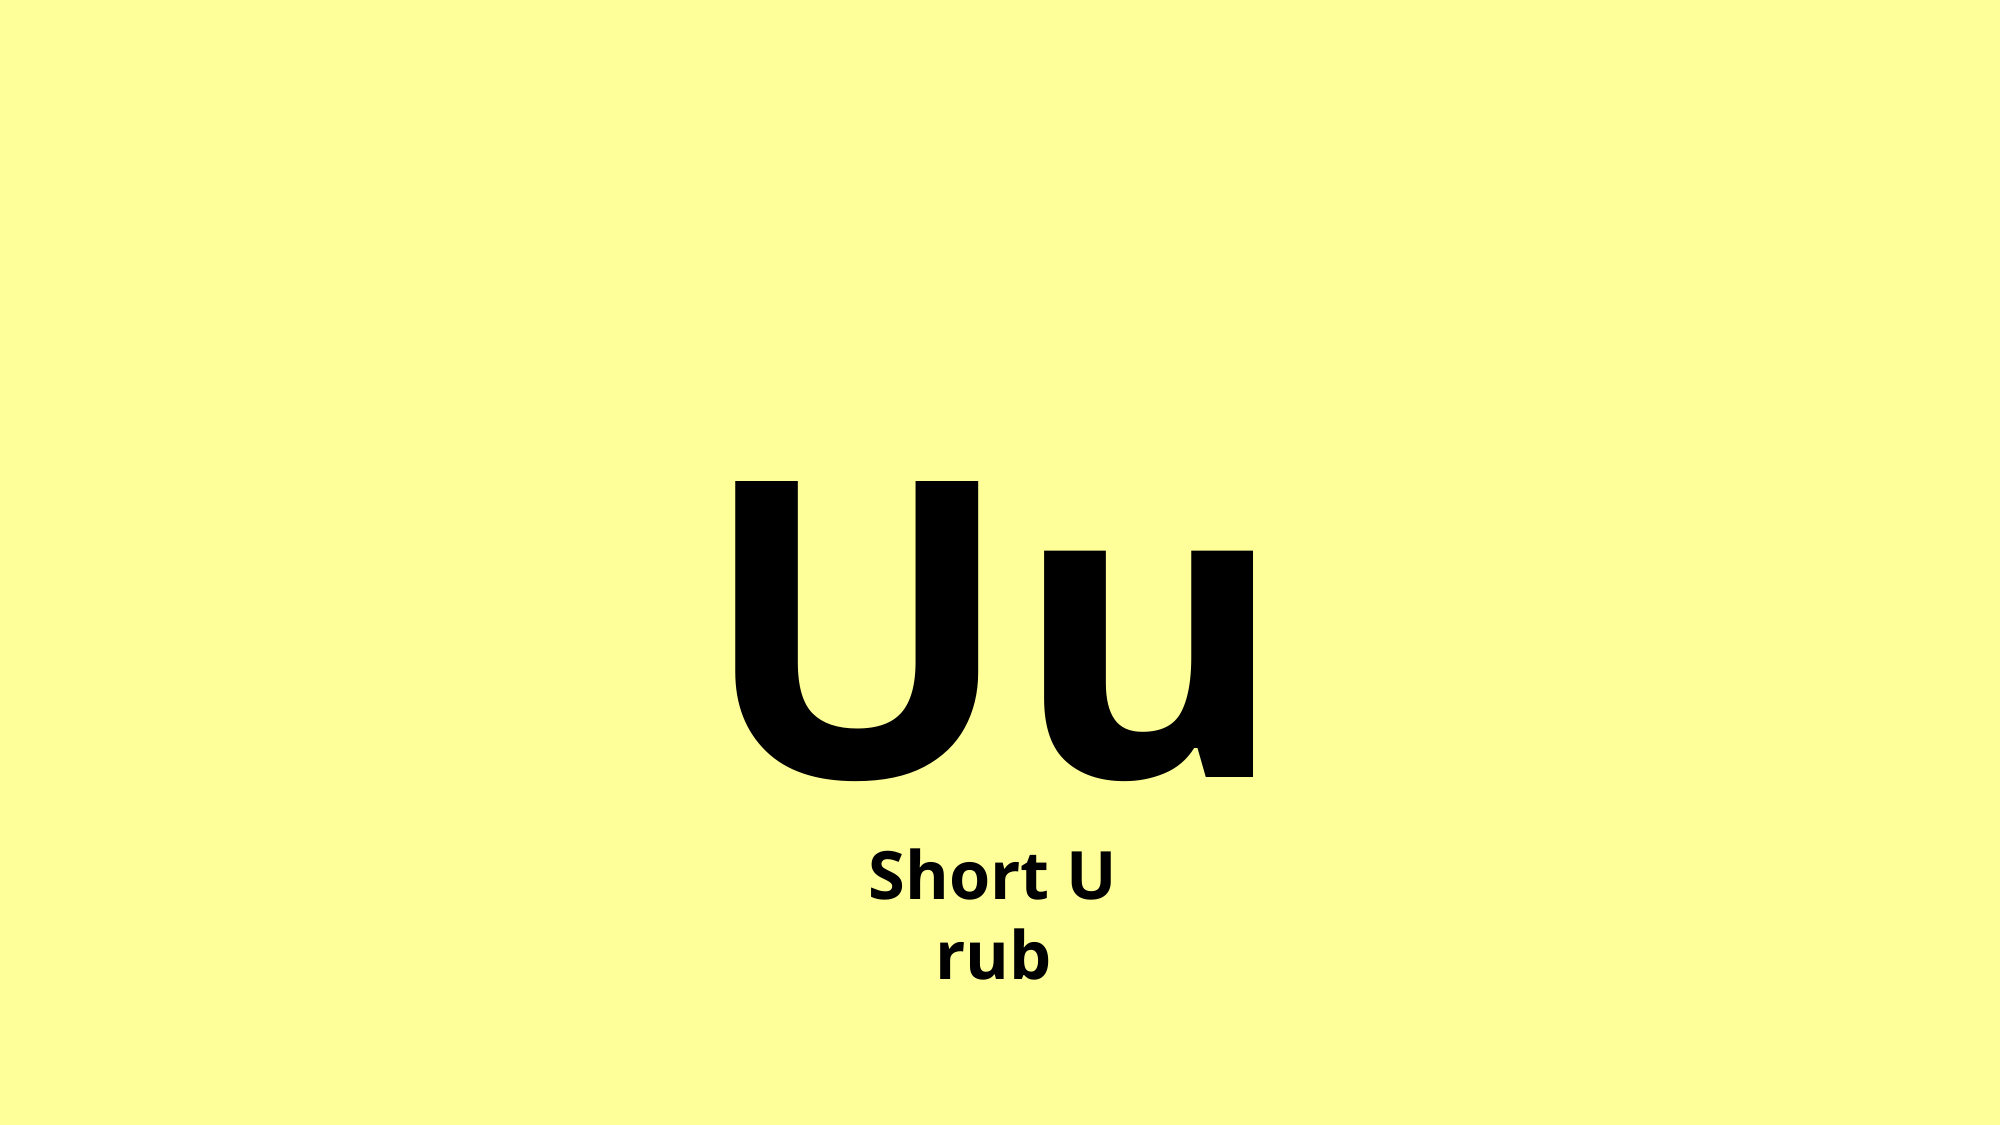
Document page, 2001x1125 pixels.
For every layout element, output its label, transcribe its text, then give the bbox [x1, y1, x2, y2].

text_box Short U rub [851, 825, 1136, 1001]
text_box Uu [666, 355, 1320, 869]
